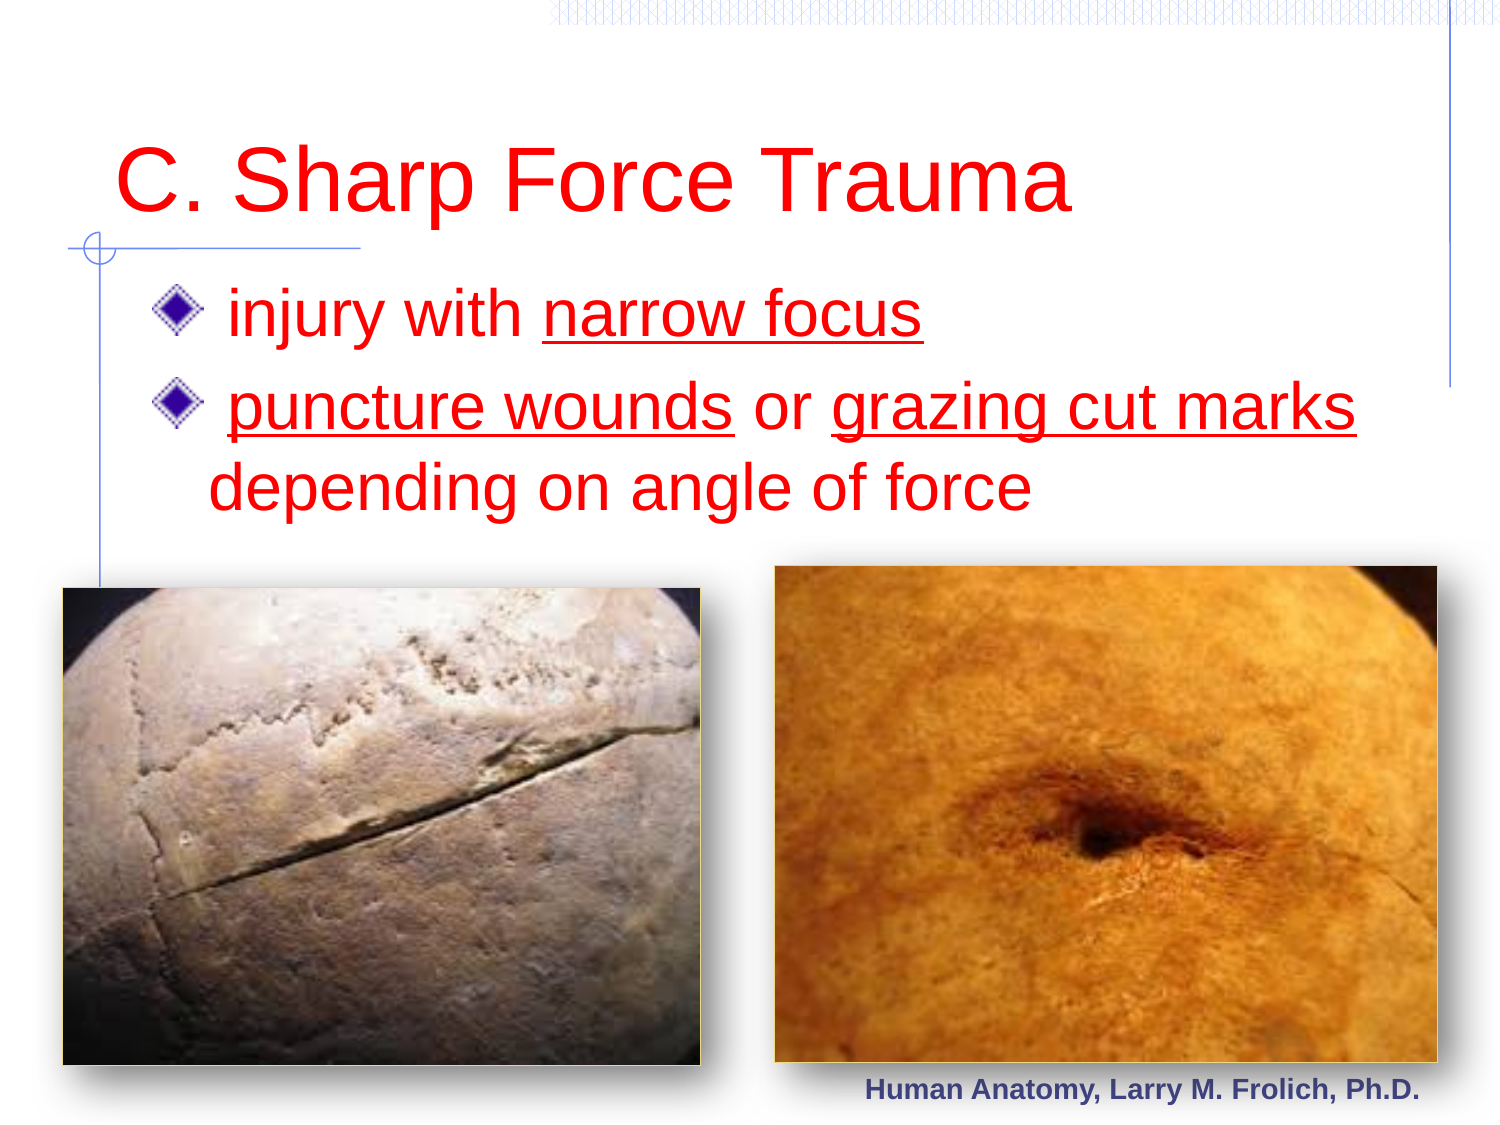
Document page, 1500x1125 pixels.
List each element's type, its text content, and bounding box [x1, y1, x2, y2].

list injury with narrow focus puncture wounds or grazing cut marks depending on angle of force [137, 262, 1438, 563]
picture [152, 377, 204, 429]
picture [152, 284, 204, 336]
picture [774, 565, 1438, 1063]
title C. Sharp Force Trauma [99, 49, 1376, 238]
picture [62, 587, 702, 1066]
